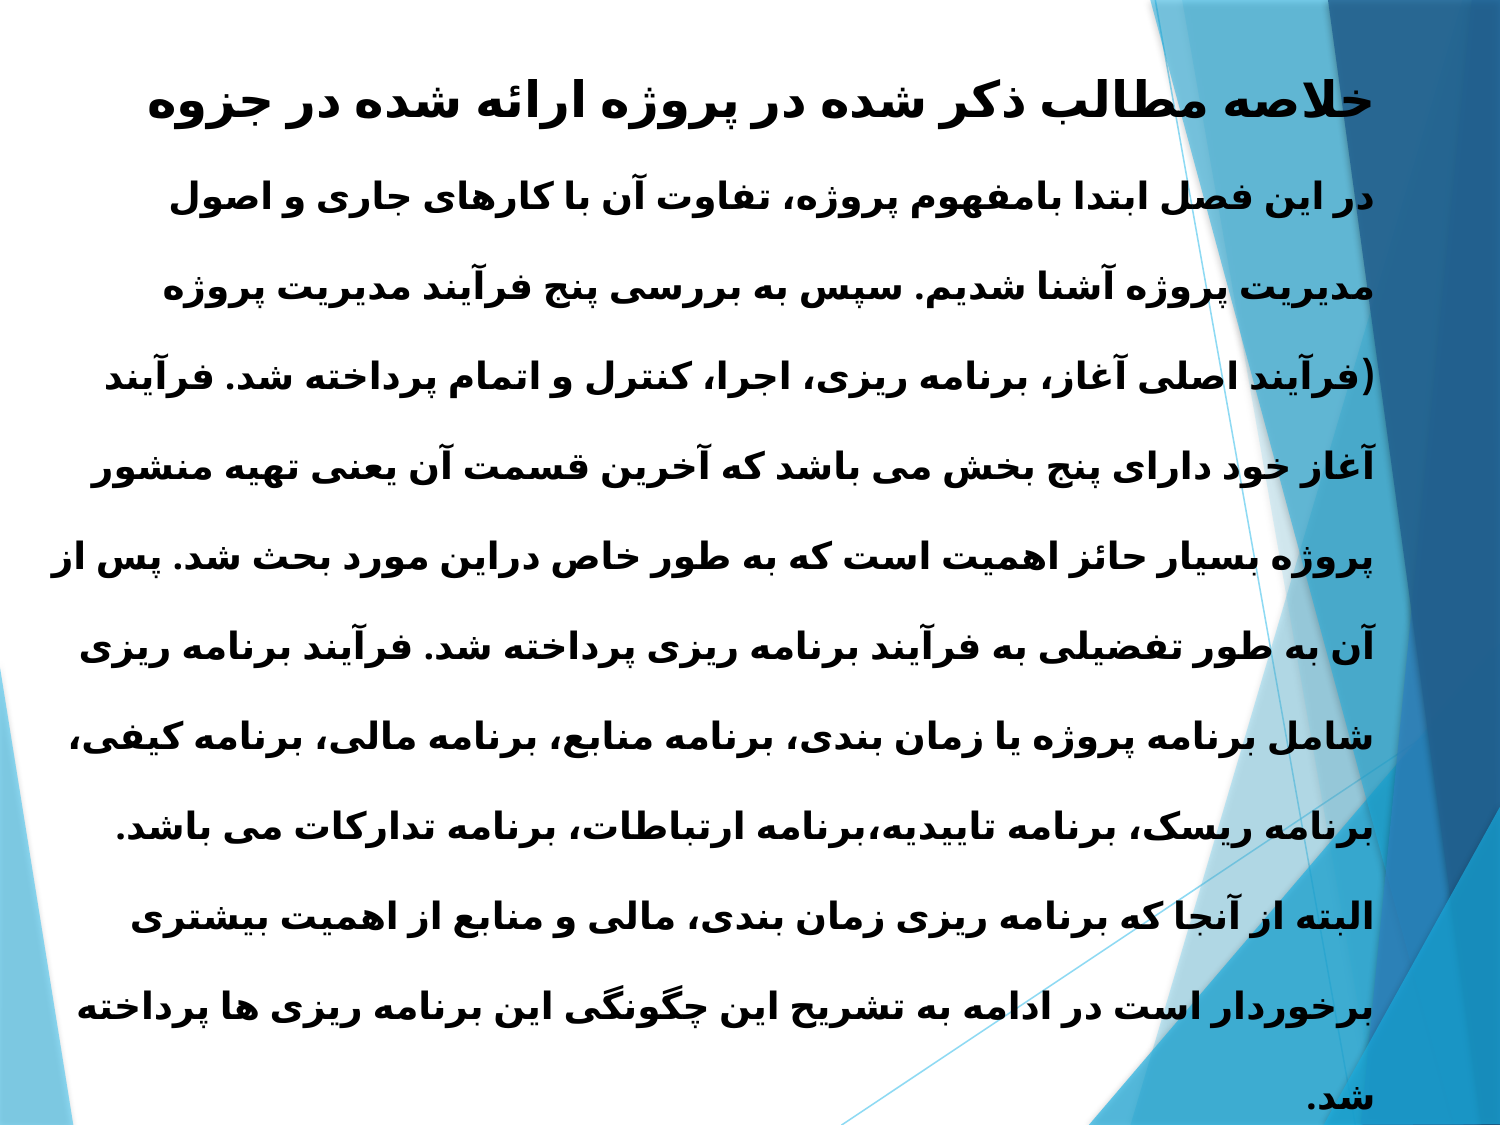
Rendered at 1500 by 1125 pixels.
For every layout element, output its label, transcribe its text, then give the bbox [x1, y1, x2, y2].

text_box خلاصه مطالب ذکر شده در پروژه ارائه شده در جزوه در این فصل ابتدا بامفهوم پروژه، تفاوت آن با کارهای جاری و اصول مدیریت پروژه آشنا شدیم. سپس به بررسی پنج فرآیند مدیریت پروژه (فرآیند اصلی آغاز، برنامه ریزی، اجرا، کنترل و اتمام پرداخته شد. فرآیند آغاز خود دارای پنج بخش می باشد که آخرین قسمت آن یعنی تهیه منشور پروژه بسیار حائز اهمیت است که به طور خاص دراین مورد بحث شد. پس از آن به طور تفضیلی به فرآیند برنامه ریزی پرداخته شد. فرآیند برنامه ریزی شامل برنامه پروژه یا زمان بندی، برنامه منابع، برنامه مالی، برنامه کیفی، برنامه ریسک، برنامه تاییدیه،برنامه ارتباطات، برنامه تدارکات می باشد. البته از آنجا که برنامه ریزی زمان بندی، مالی و منابع از اهمیت بیشتری برخوردار است در ادامه به تشریح این چگونگی این برنامه ریزی ها پرداخته شد. [30, 0, 1391, 1125]
